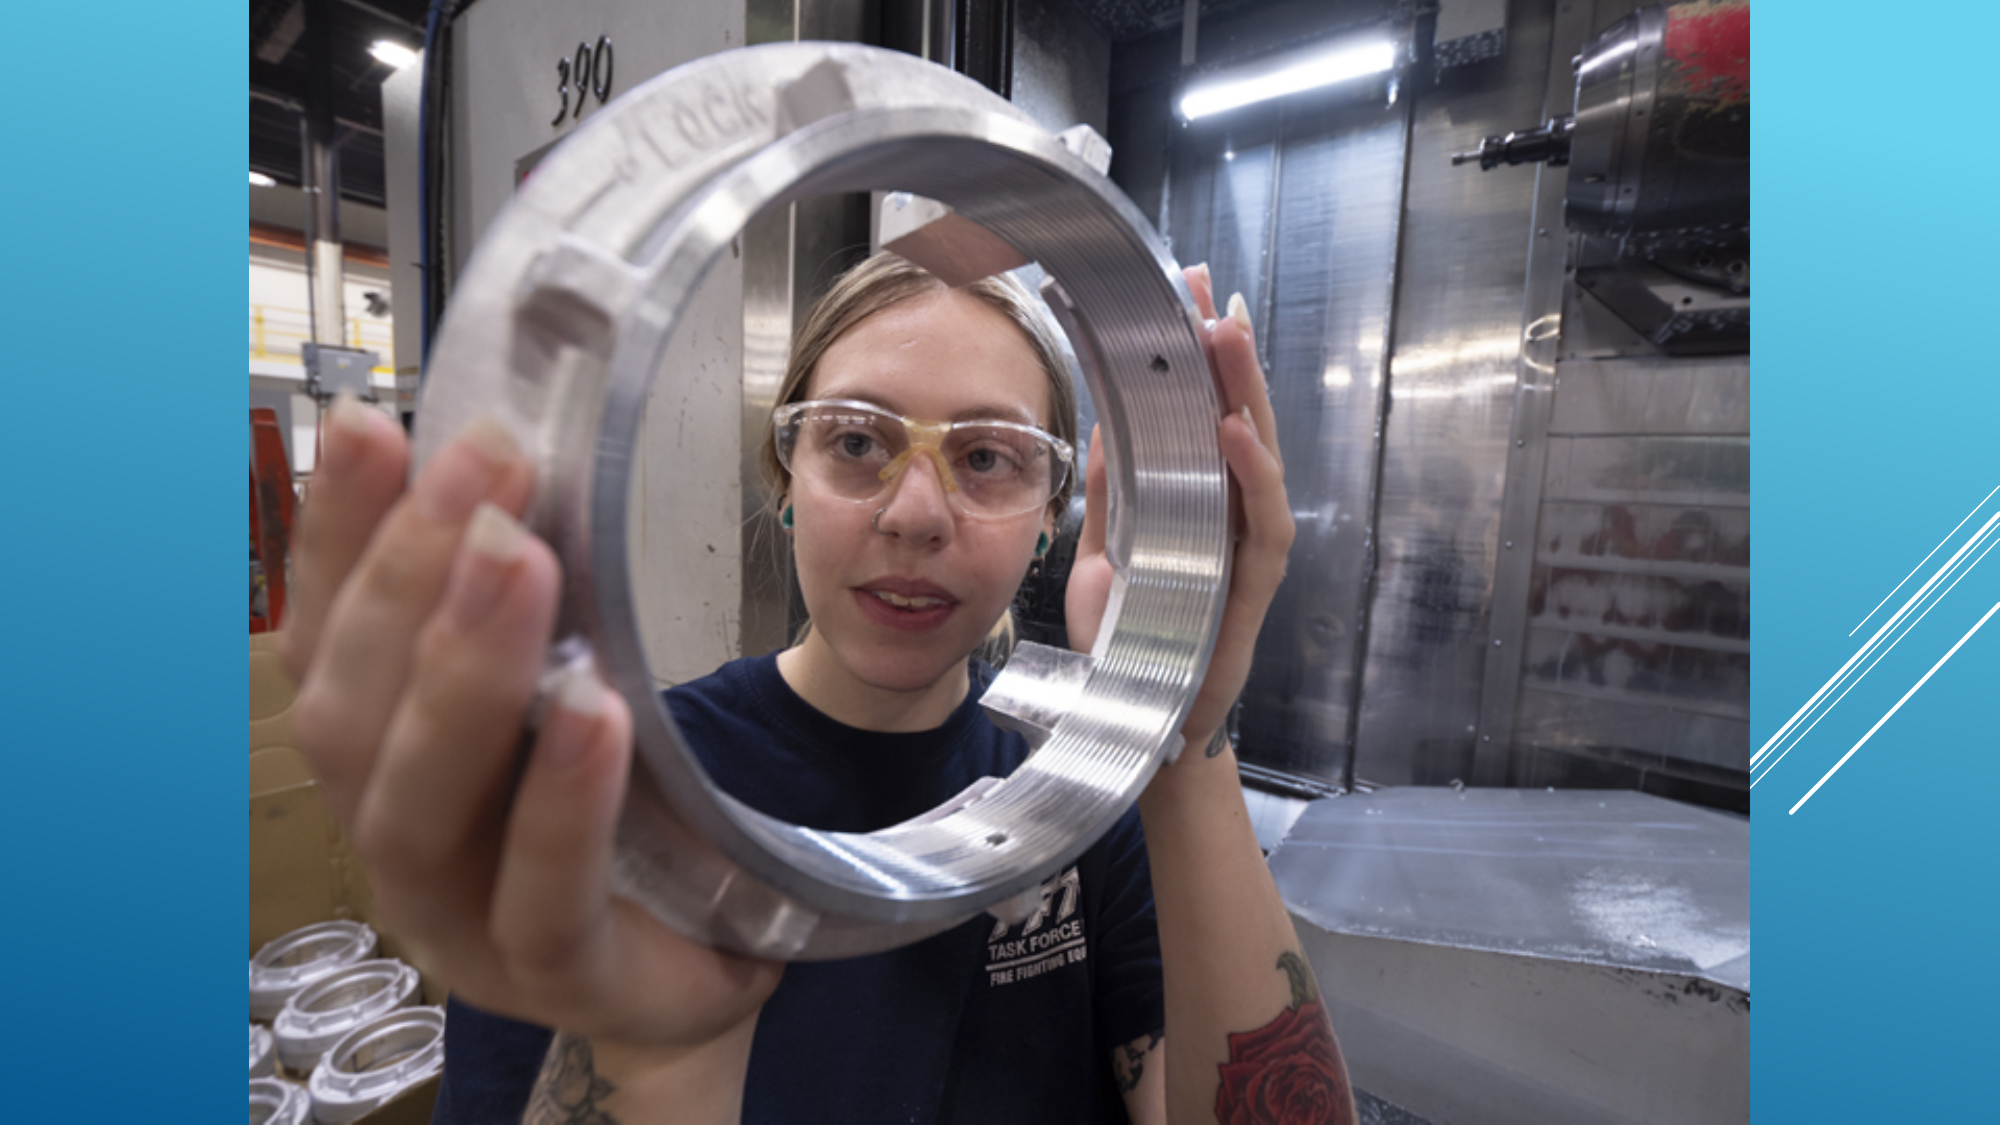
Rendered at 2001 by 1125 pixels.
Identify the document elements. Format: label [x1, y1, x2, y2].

picture [249, 0, 1751, 1125]
